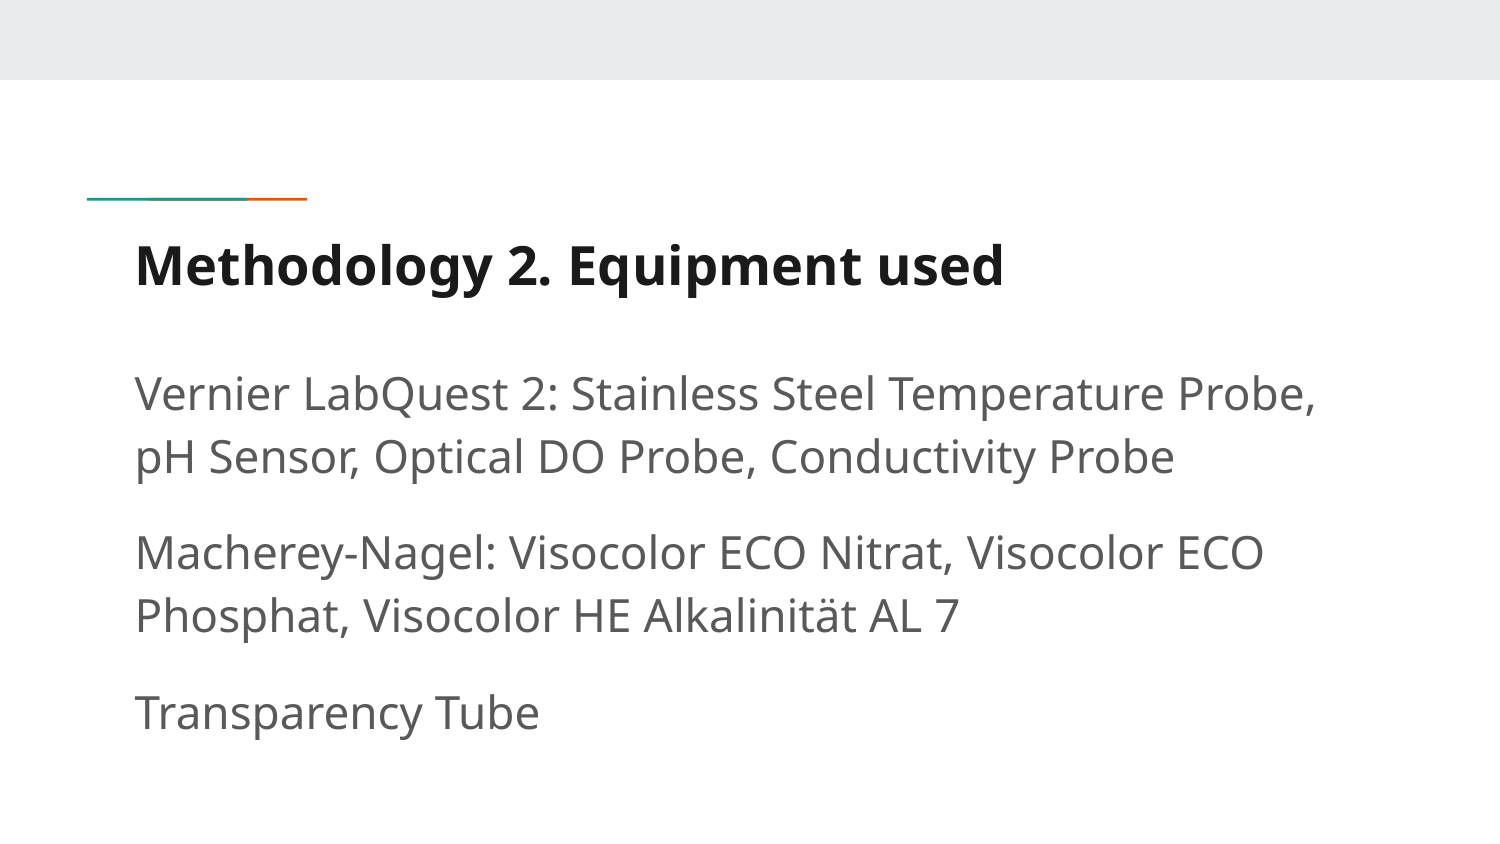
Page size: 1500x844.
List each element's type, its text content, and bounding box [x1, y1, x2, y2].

title Methodology 2. Equipment used [119, 216, 1381, 305]
list Vernier LabQuest 2: Stainless Steel Temperature Probe, pH Sensor, Optical DO Probe, Conductivity Probe Macherey-Nagel: Visocolor ECO Nitrat, Visocolor ECO Phosphat, Visocolor HE Alkalinität AL 7 Transparency Tube [119, 341, 1381, 780]
